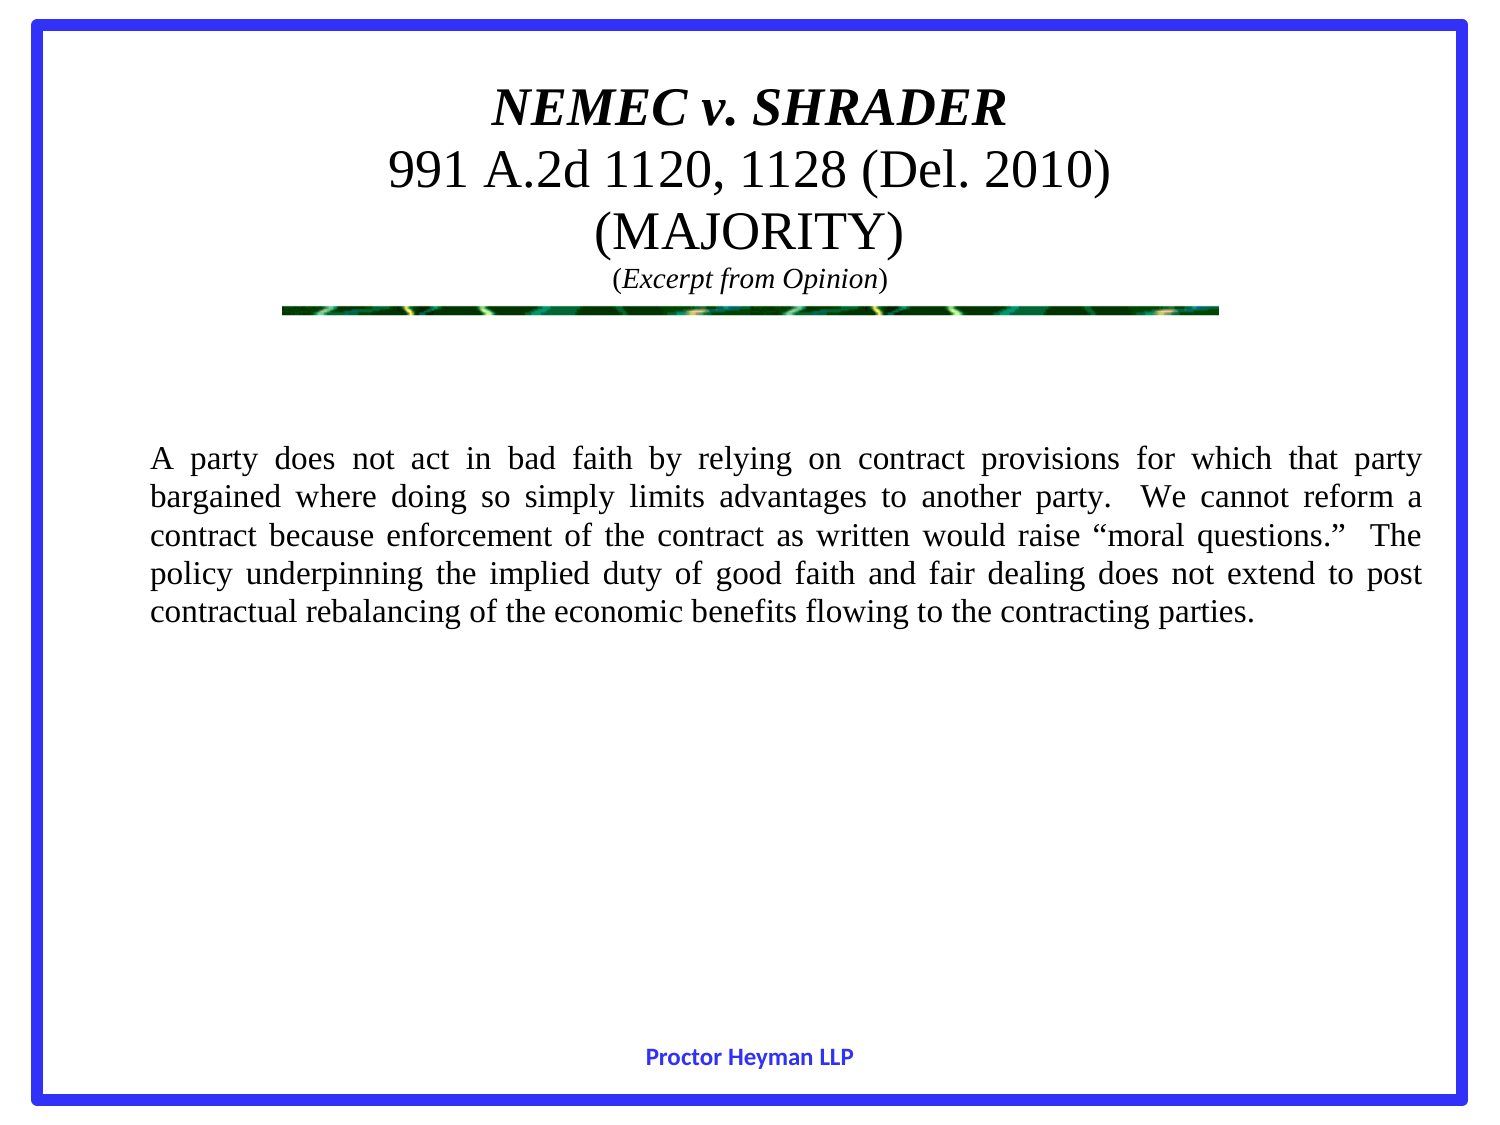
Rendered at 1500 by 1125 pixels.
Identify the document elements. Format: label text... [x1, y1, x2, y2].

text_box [74, 74, 1425, 633]
footer Proctor Heyman LLP [512, 1025, 988, 1085]
